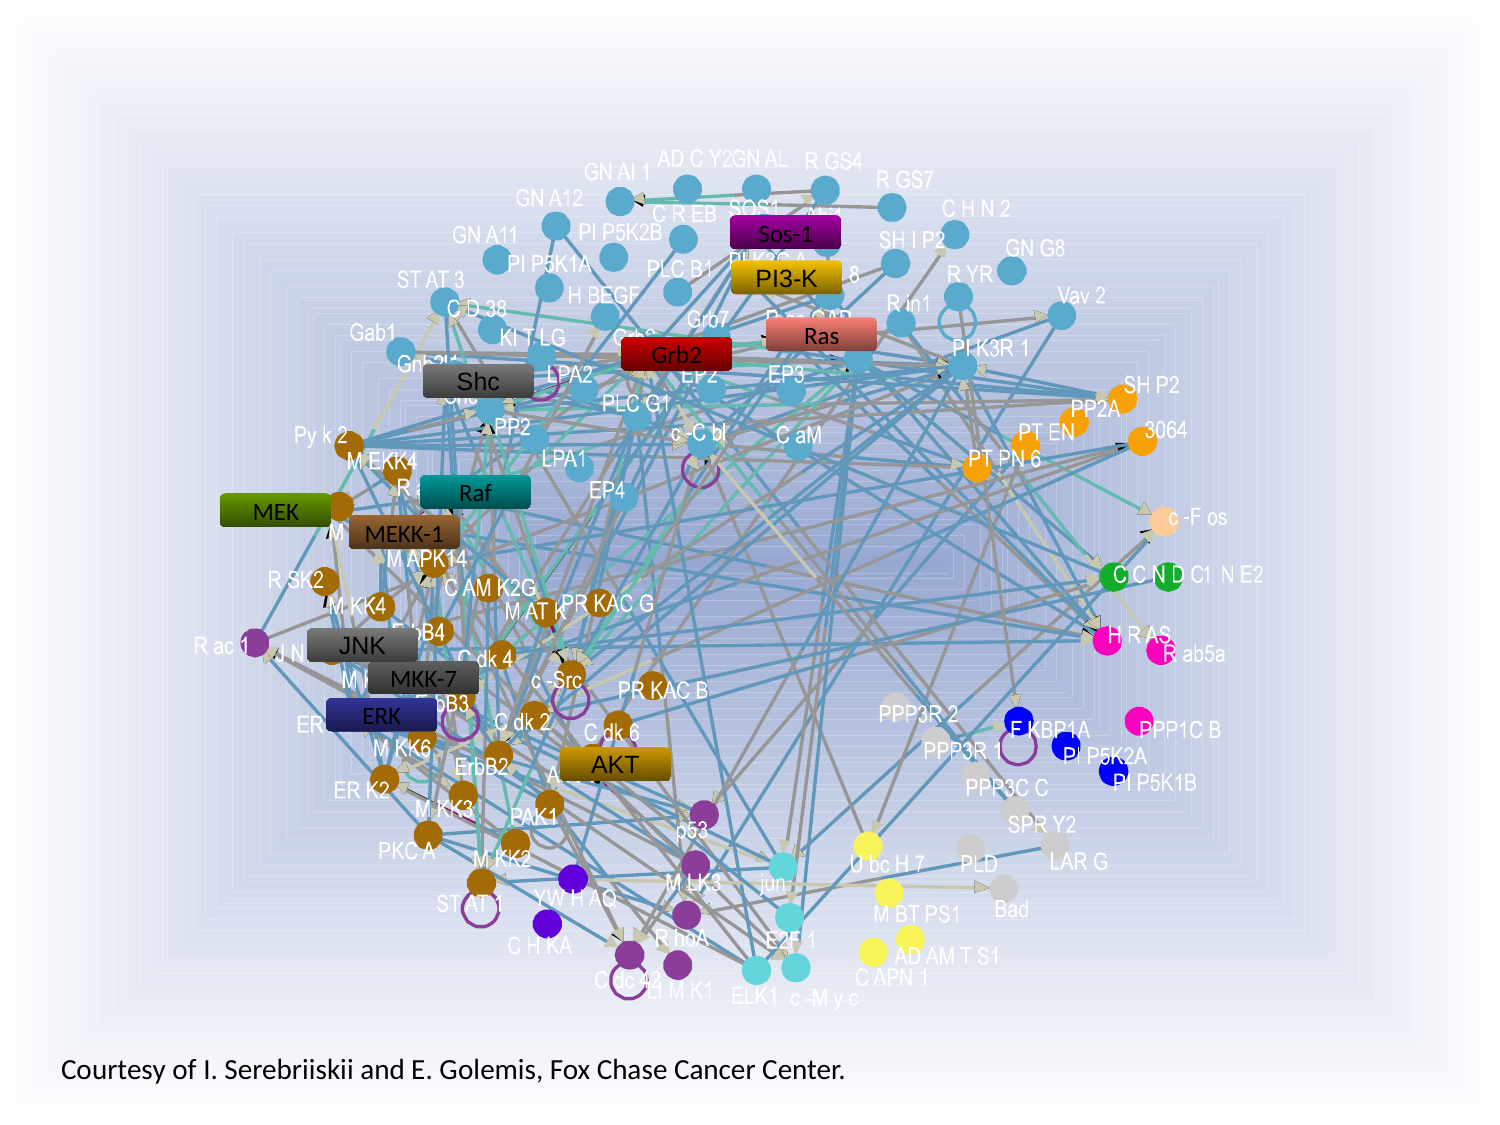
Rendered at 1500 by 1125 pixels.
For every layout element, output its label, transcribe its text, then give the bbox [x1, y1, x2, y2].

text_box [194, 148, 1263, 1011]
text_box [219, 214, 878, 782]
text_box Courtesy of I. Serebriiskii and E. Golemis, Fox Chase Cancer Center. [46, 1042, 977, 1093]
